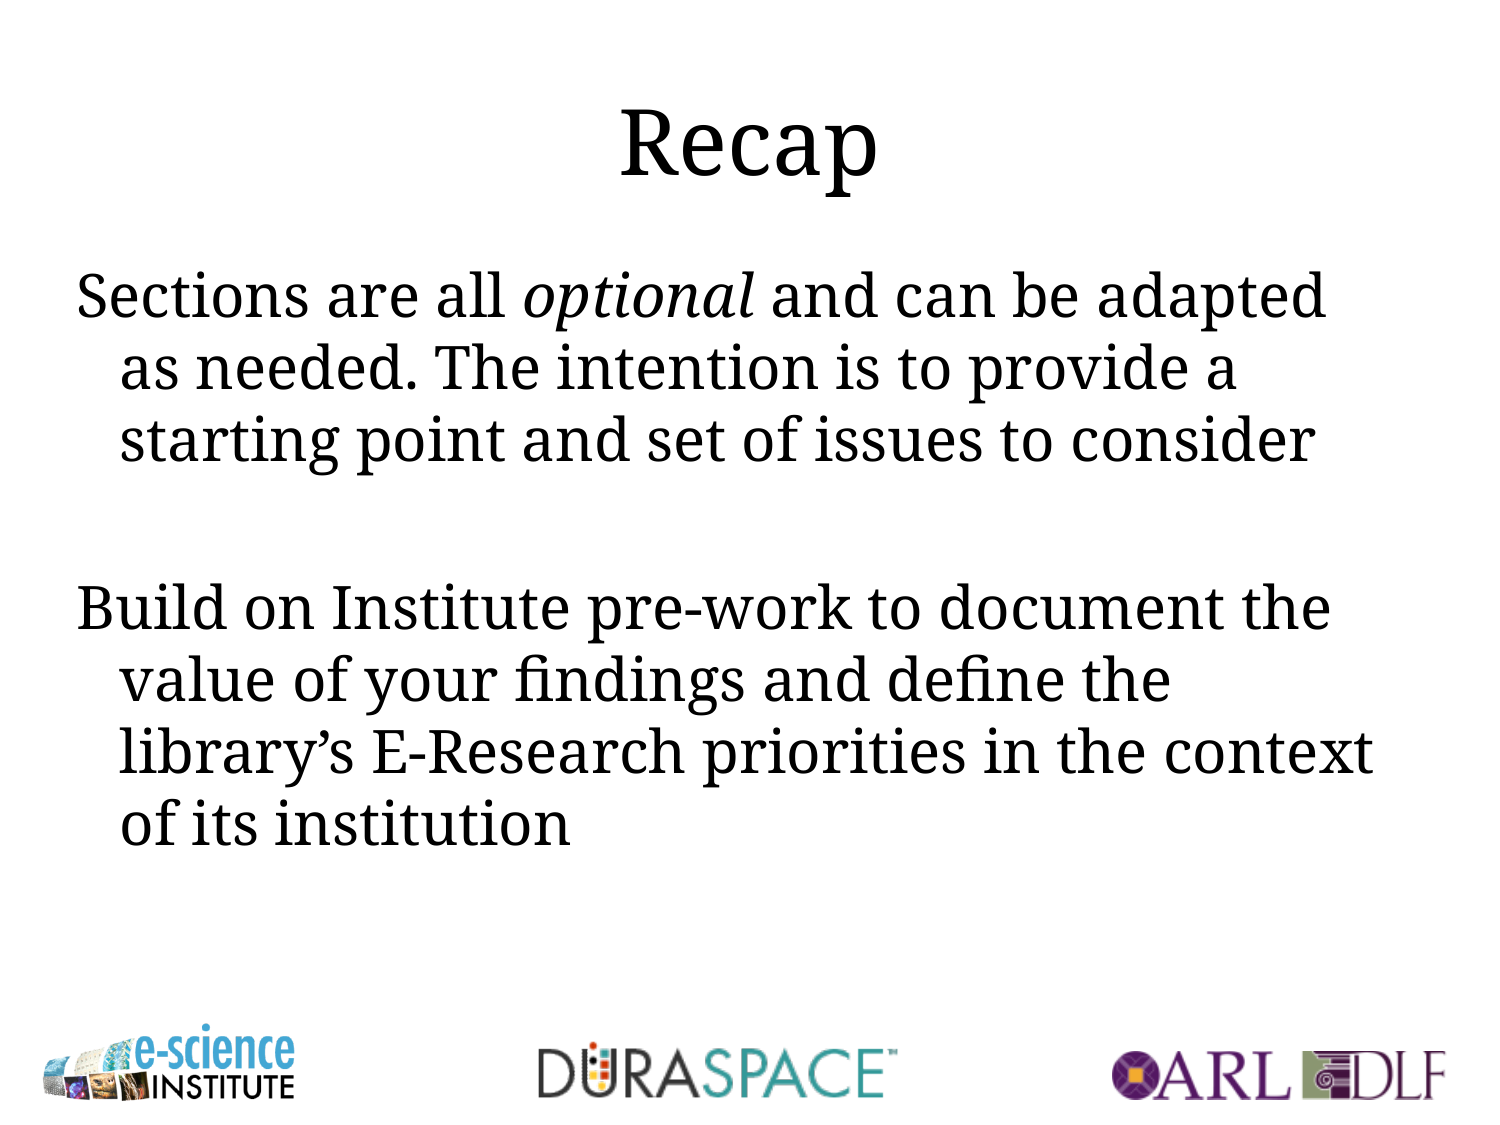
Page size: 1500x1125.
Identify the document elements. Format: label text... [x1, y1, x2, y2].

title Recap [75, 45, 1425, 233]
picture [1112, 1051, 1450, 1100]
picture [537, 1040, 900, 1100]
list Sections are all optional and can be adapted as needed. The intention is to provide a starting point and set of issues to consider Build on Institute pre-work to document the value of your findings and define the library’s E-Research priorities in the context of its institution [50, 249, 1400, 950]
picture [37, 1017, 300, 1106]
